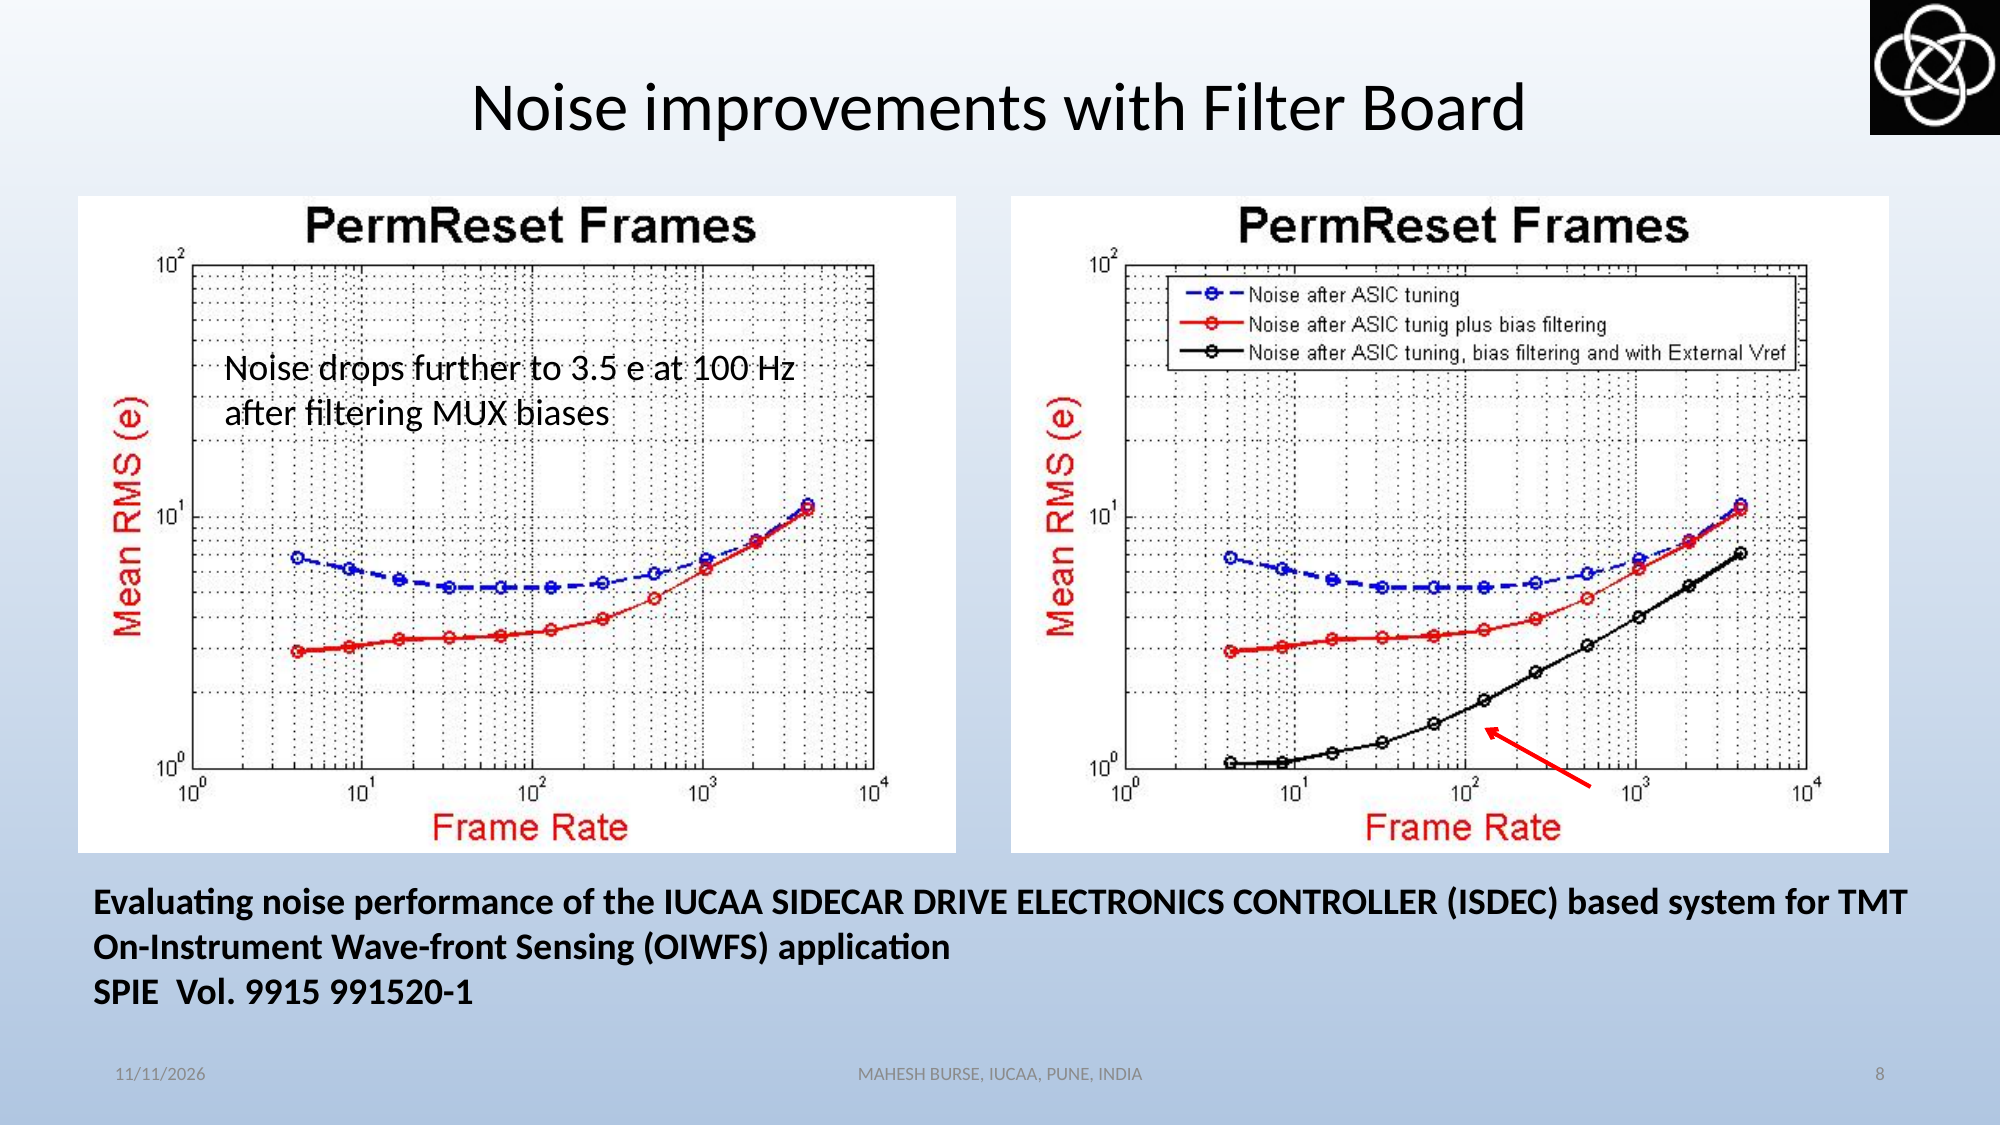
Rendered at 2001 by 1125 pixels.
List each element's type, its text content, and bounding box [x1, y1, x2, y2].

picture [1011, 196, 1889, 853]
text_box Evaluating noise performance of the IUCAA SIDECAR DRIVE ELECTRONICS CONTROLLER (ISDEC) based system for TMT On-Instrument Wave-front Sensing (OIWFS) application SPIE Vol. 9915 991520-1 [78, 869, 1945, 1020]
slide_number 8 [1433, 1042, 1900, 1103]
title Noise improvements with Filter Board [99, 45, 1900, 161]
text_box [1483, 727, 1591, 788]
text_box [78, 196, 956, 853]
footer MAHESH BURSE, IUCAA, PUNE, INDIA [683, 1042, 1317, 1103]
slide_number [99, 1042, 567, 1103]
picture [1870, 0, 2000, 135]
